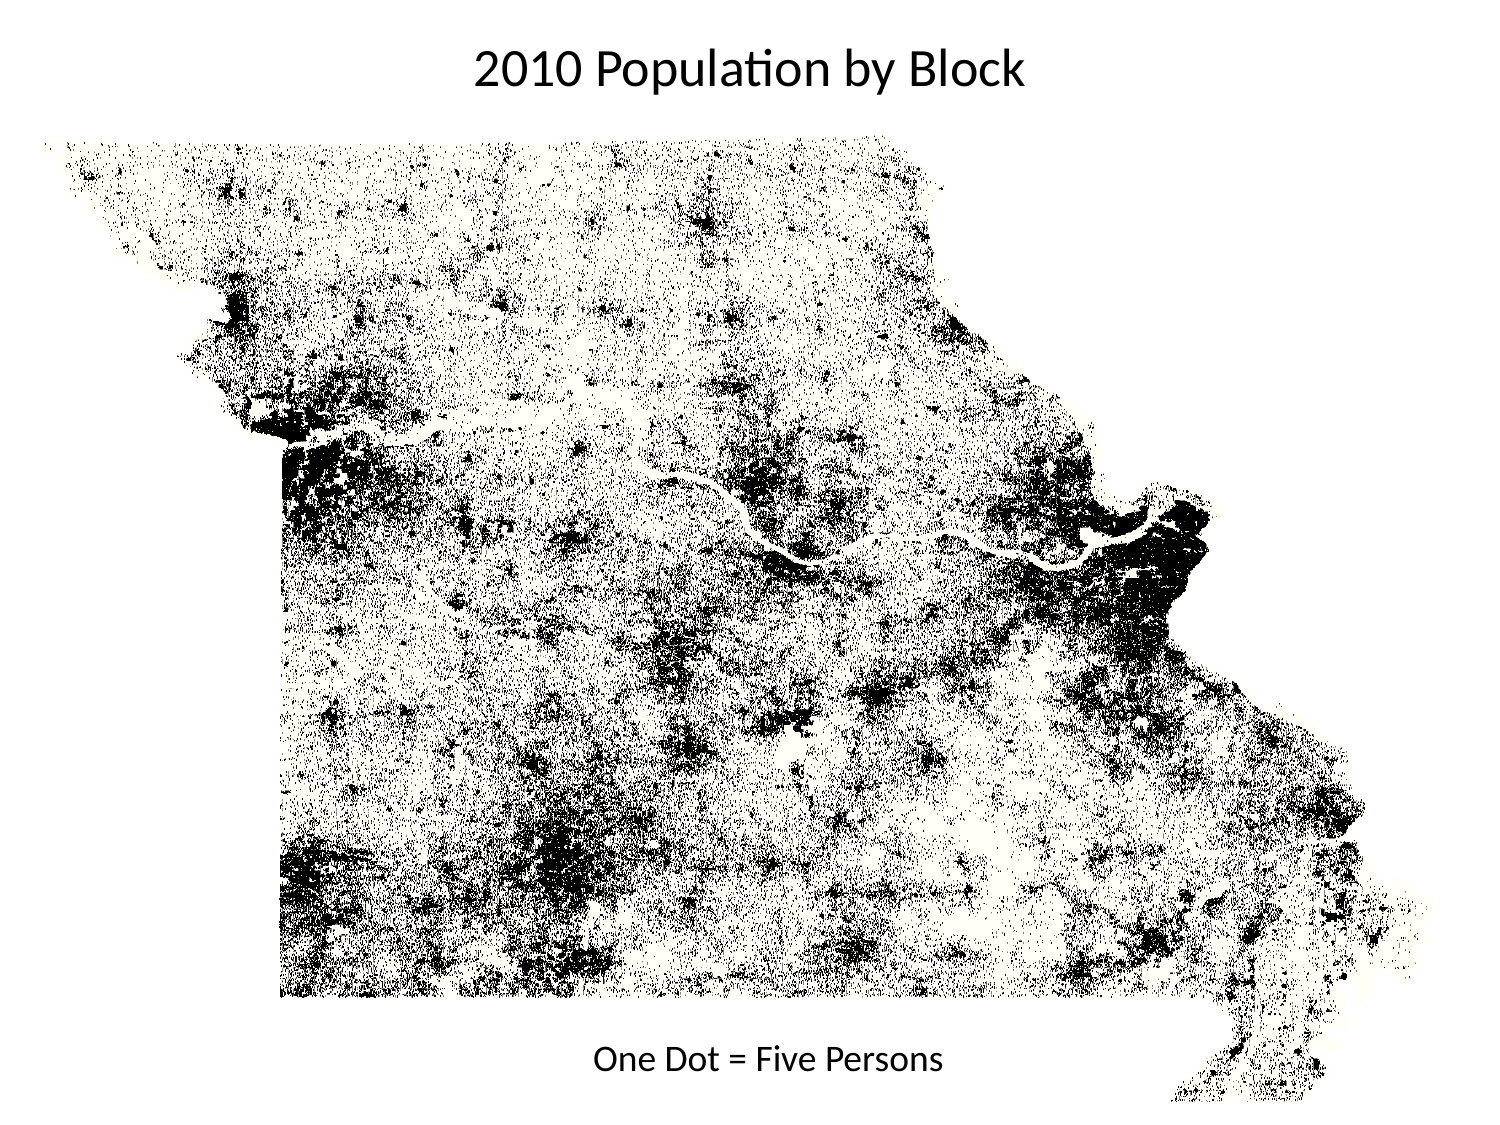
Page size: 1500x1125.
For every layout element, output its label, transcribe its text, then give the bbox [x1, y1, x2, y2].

picture [0, 87, 1500, 1125]
title 2010 Population by Block [75, 24, 1425, 83]
